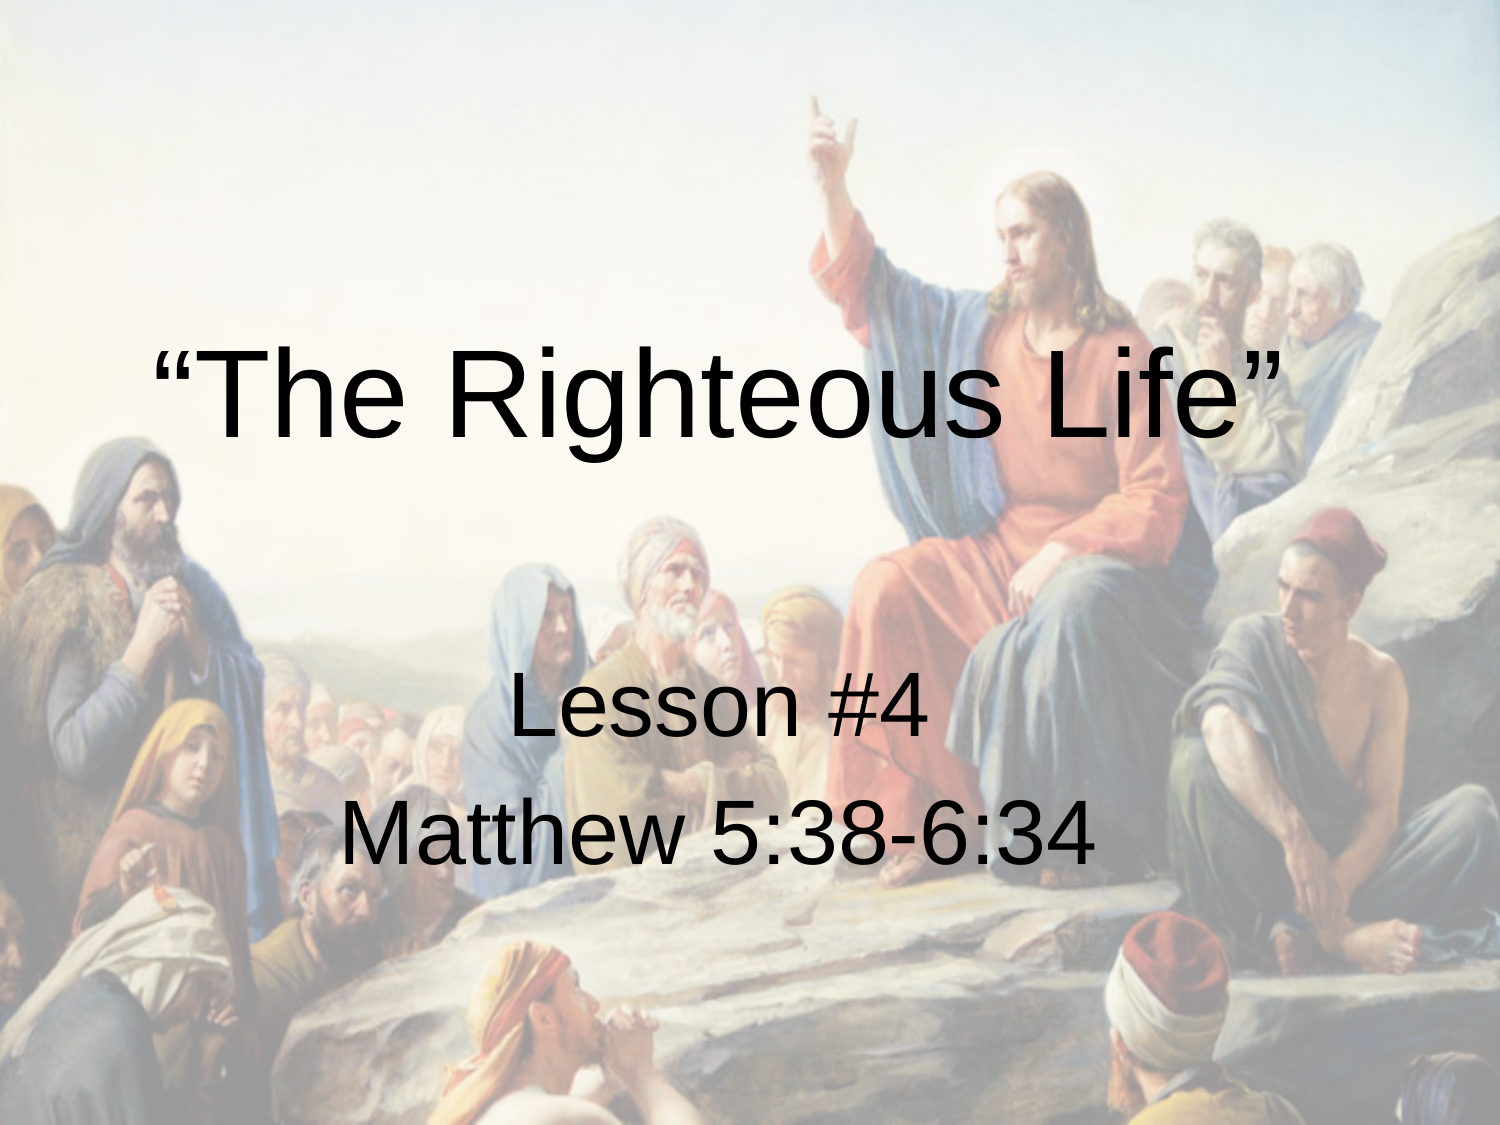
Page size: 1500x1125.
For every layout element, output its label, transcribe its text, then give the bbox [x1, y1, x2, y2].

title “The Righteous Life” [37, 212, 1400, 563]
subtitle Lesson #4 Matthew 5:38-6:34 [37, 637, 1400, 925]
